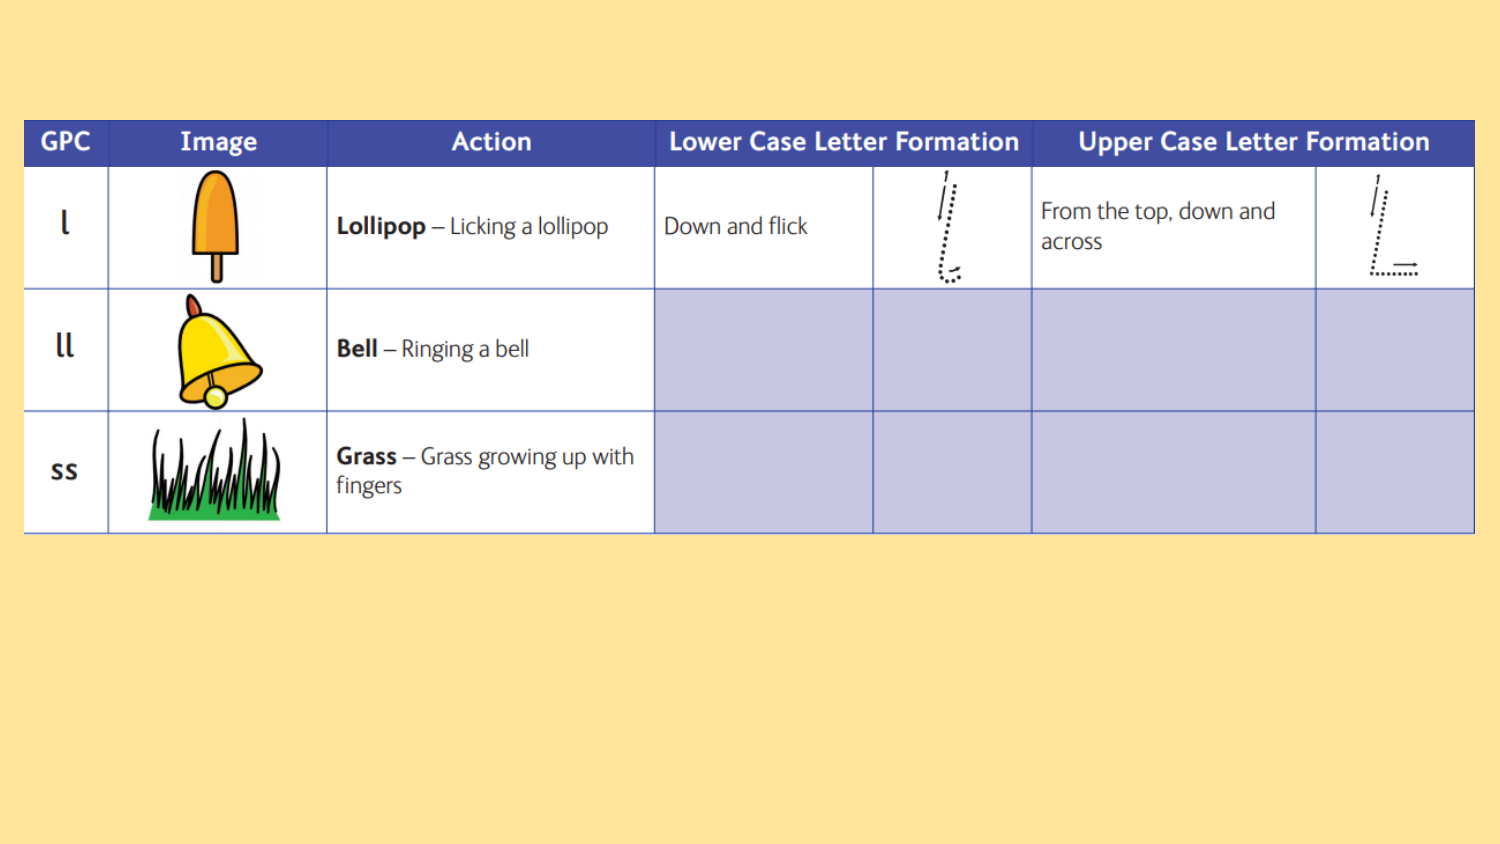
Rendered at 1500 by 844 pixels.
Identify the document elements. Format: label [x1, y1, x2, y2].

picture [24, 119, 1476, 535]
